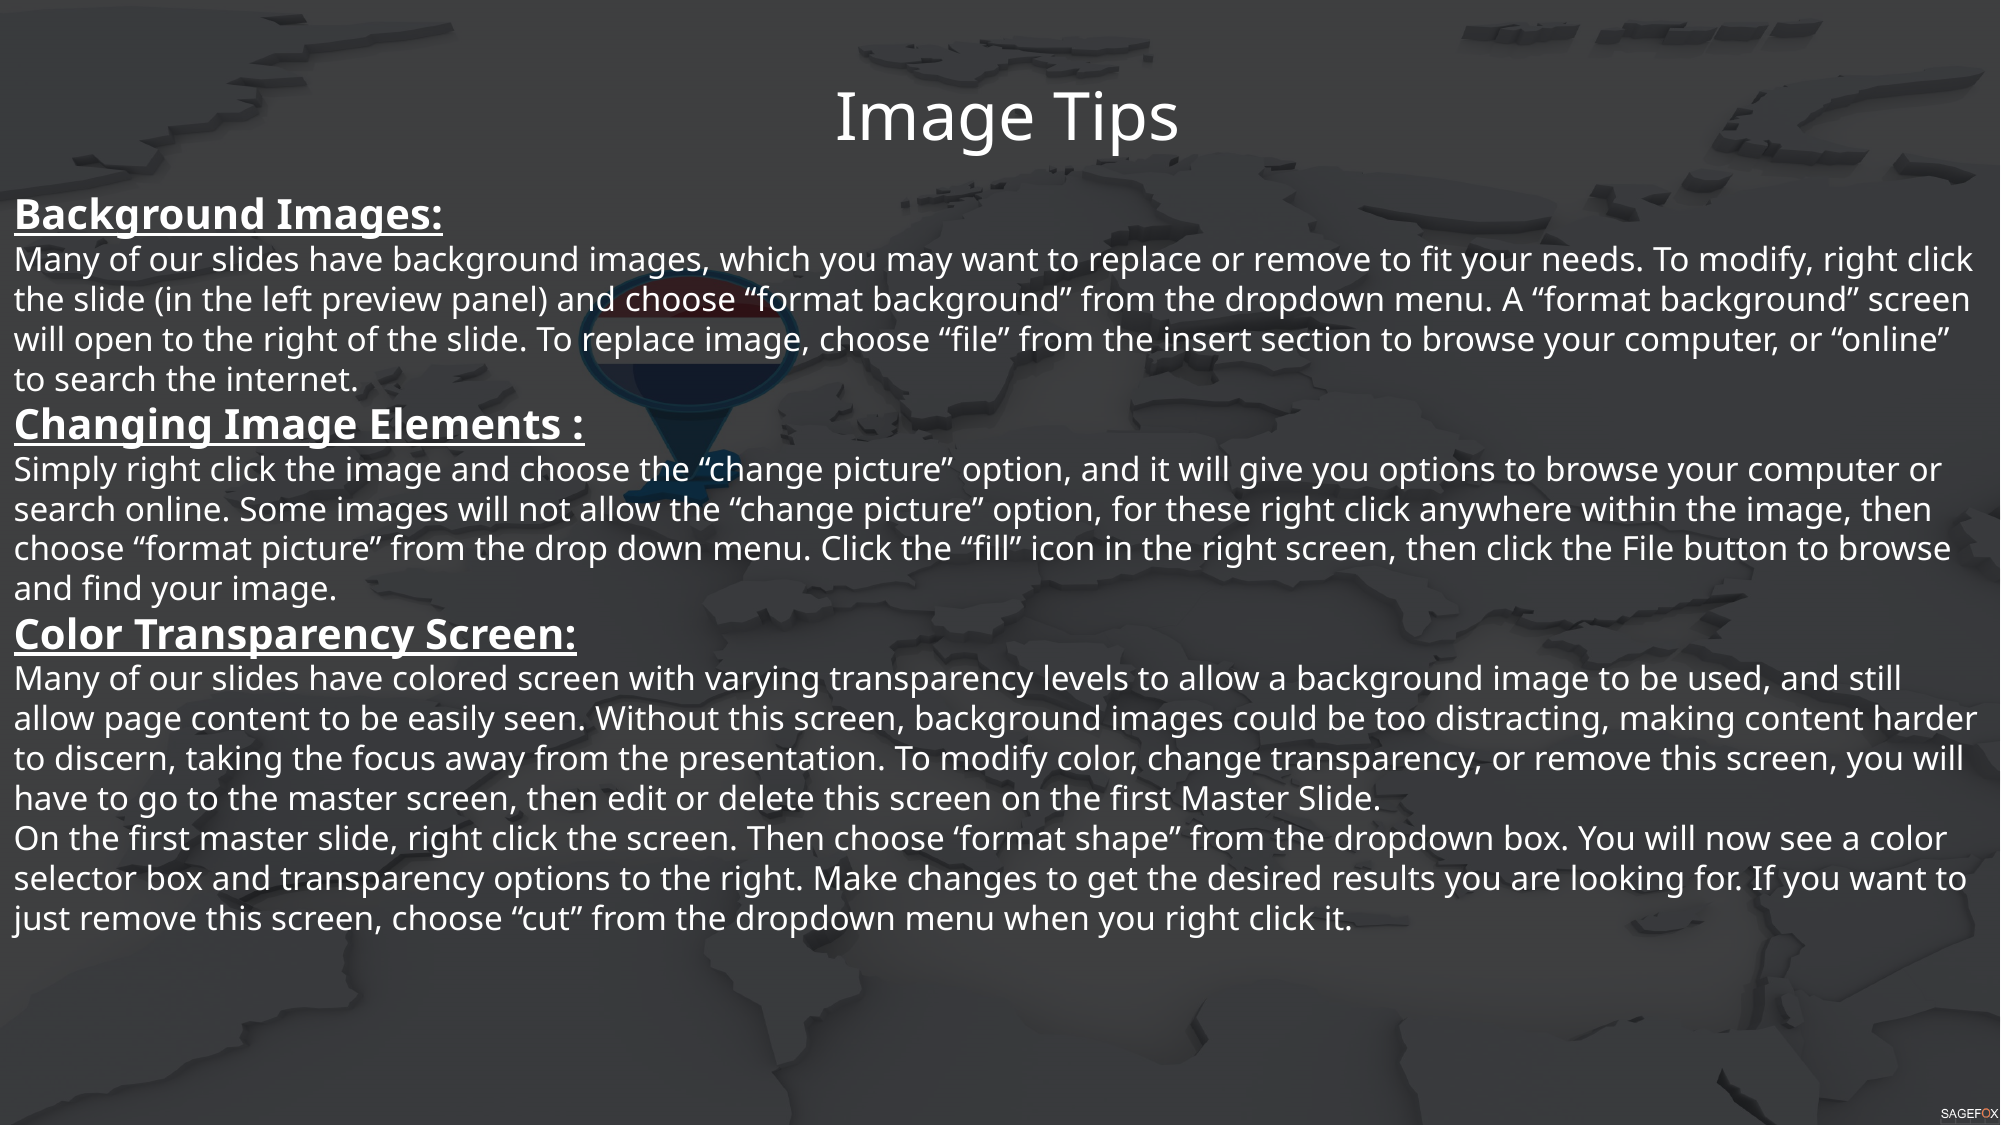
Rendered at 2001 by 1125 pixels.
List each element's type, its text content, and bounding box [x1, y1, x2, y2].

text_box Background Images: Many of our slides have background images, which you may want to replace or remove to fit your needs. To modify, right click the slide (in the left preview panel) and choose “format background” from the dropdown menu. A “format background” screen will open to the right of the slide. To replace image, choose “file” from the insert section to browse your computer, or “online” to search the internet. Changing Image Elements : Simply right click the image and choose the “change picture” option, and it will give you options to browse your computer or search online. Some images will not allow the “change picture” option, for these right click anywhere within the image, then choose “format picture” from the drop down menu. Click the “fill” icon in the right screen, then click the File button to browse and find your image. Color Transparency Screen: Many of our slides have colored screen with varying transparency levels to allow a background image to be used, and still allow page content to be easily seen. Without this screen, background images could be too distracting, making content harder to discern, taking the focus away from the presentation. To modify color, change transparency, or remove this screen, you will have to go to the master screen, then edit or delete this screen on the first Master Slide. On the first master slide, right click the screen. Then choose ‘format shape” from the dropdown box. You will now see a color selector box and transparency options to the right. Make changes to get the desired results you are looking for. If you want to just remove this screen, choose “cut” from the dropdown menu when you right click it. [0, 0, 2000, 1125]
title Image Tips [597, 59, 1420, 177]
